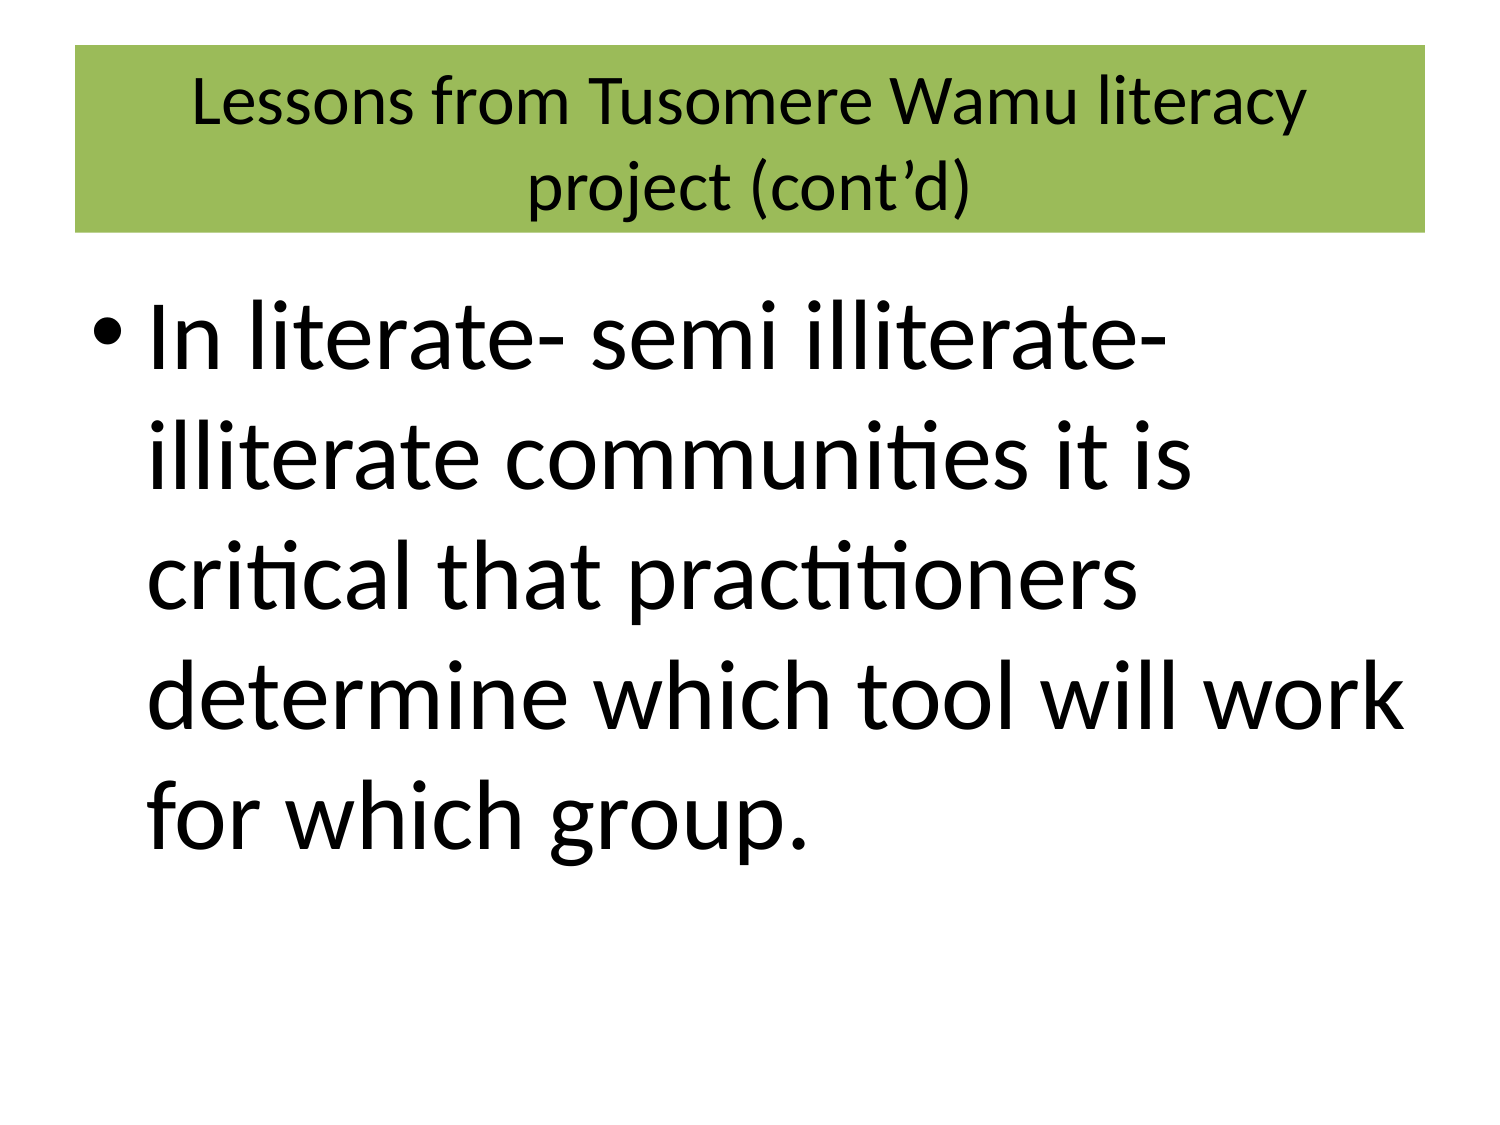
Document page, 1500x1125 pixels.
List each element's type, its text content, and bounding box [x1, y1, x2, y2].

list In literate- semi illiterate- illiterate communities it is critical that practitioners determine which tool will work for which group. [75, 262, 1425, 1005]
title Lessons from Tusomere Wamu literacy project (cont’d) [75, 45, 1425, 233]
